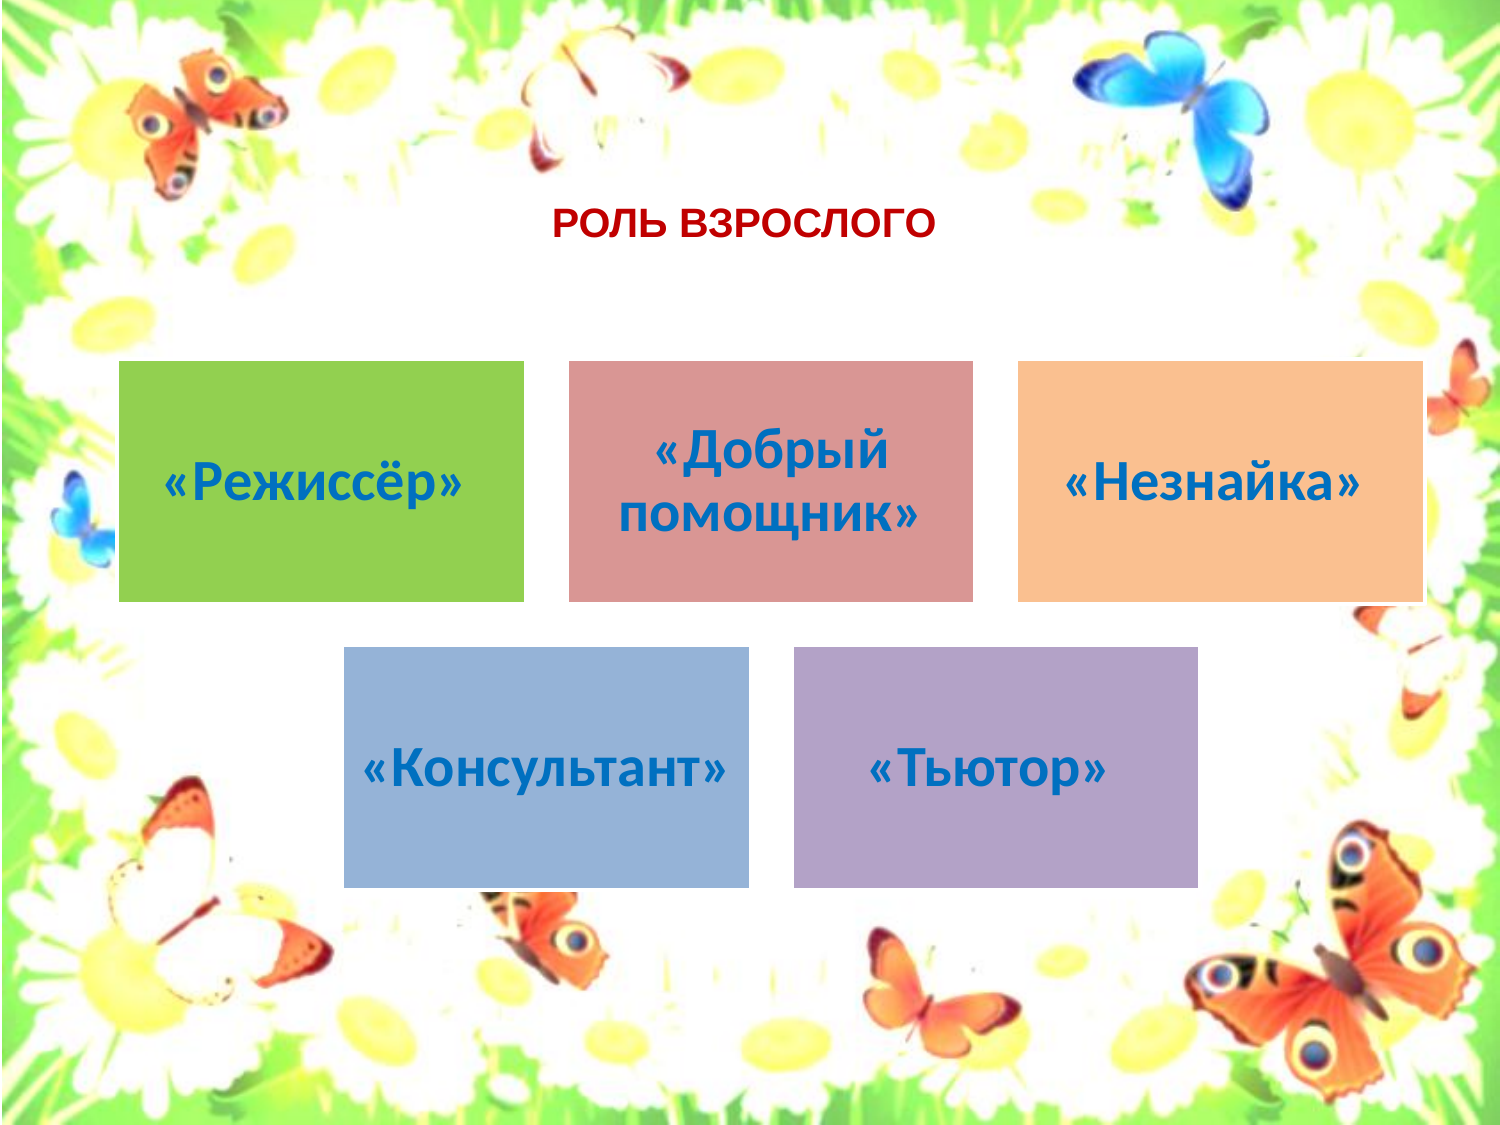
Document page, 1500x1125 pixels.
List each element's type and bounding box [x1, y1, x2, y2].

text_box [116, 222, 1426, 1027]
list [2, 0, 1500, 1125]
